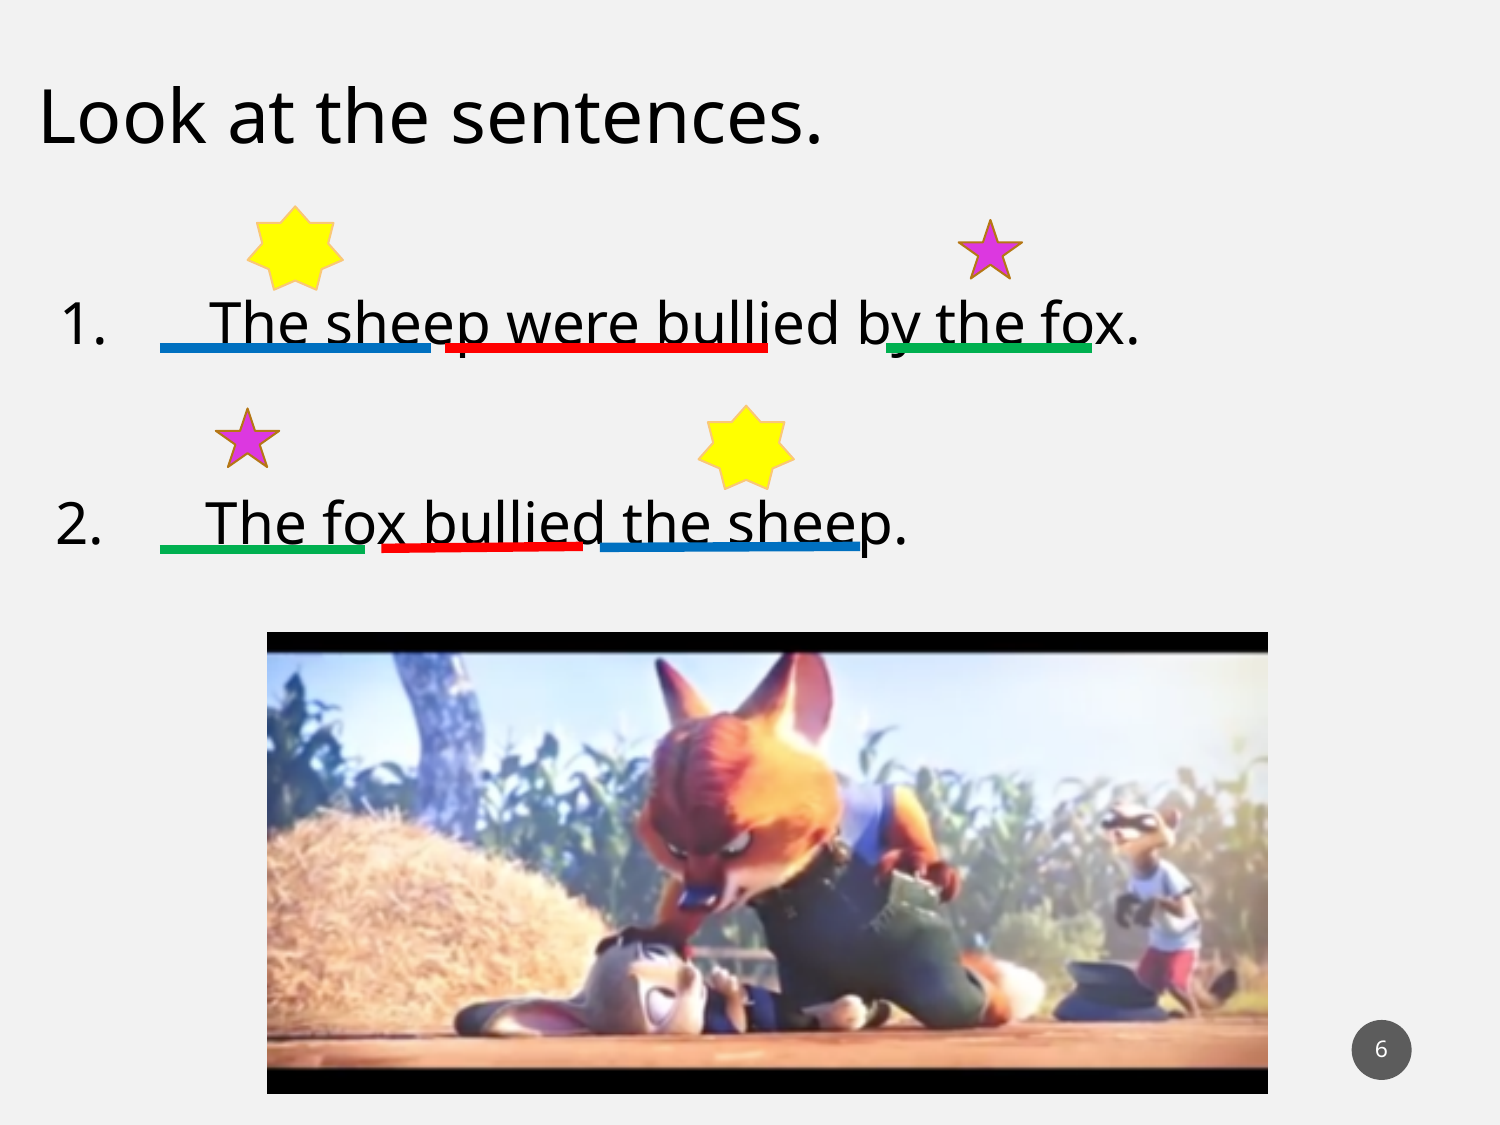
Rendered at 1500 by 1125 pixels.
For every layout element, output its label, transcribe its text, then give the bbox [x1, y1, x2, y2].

text_box Look at the sentences. [22, 61, 840, 166]
text_box [957, 218, 1024, 280]
picture [267, 632, 1268, 1094]
text_box 1. The sheep were bullied by the fox. [44, 278, 1172, 364]
text_box [214, 407, 281, 468]
text_box [246, 205, 344, 291]
text_box [697, 404, 795, 490]
slide_number 6 [1351, 1019, 1412, 1080]
text_box 2. The fox bullied the sheep. [40, 479, 924, 564]
